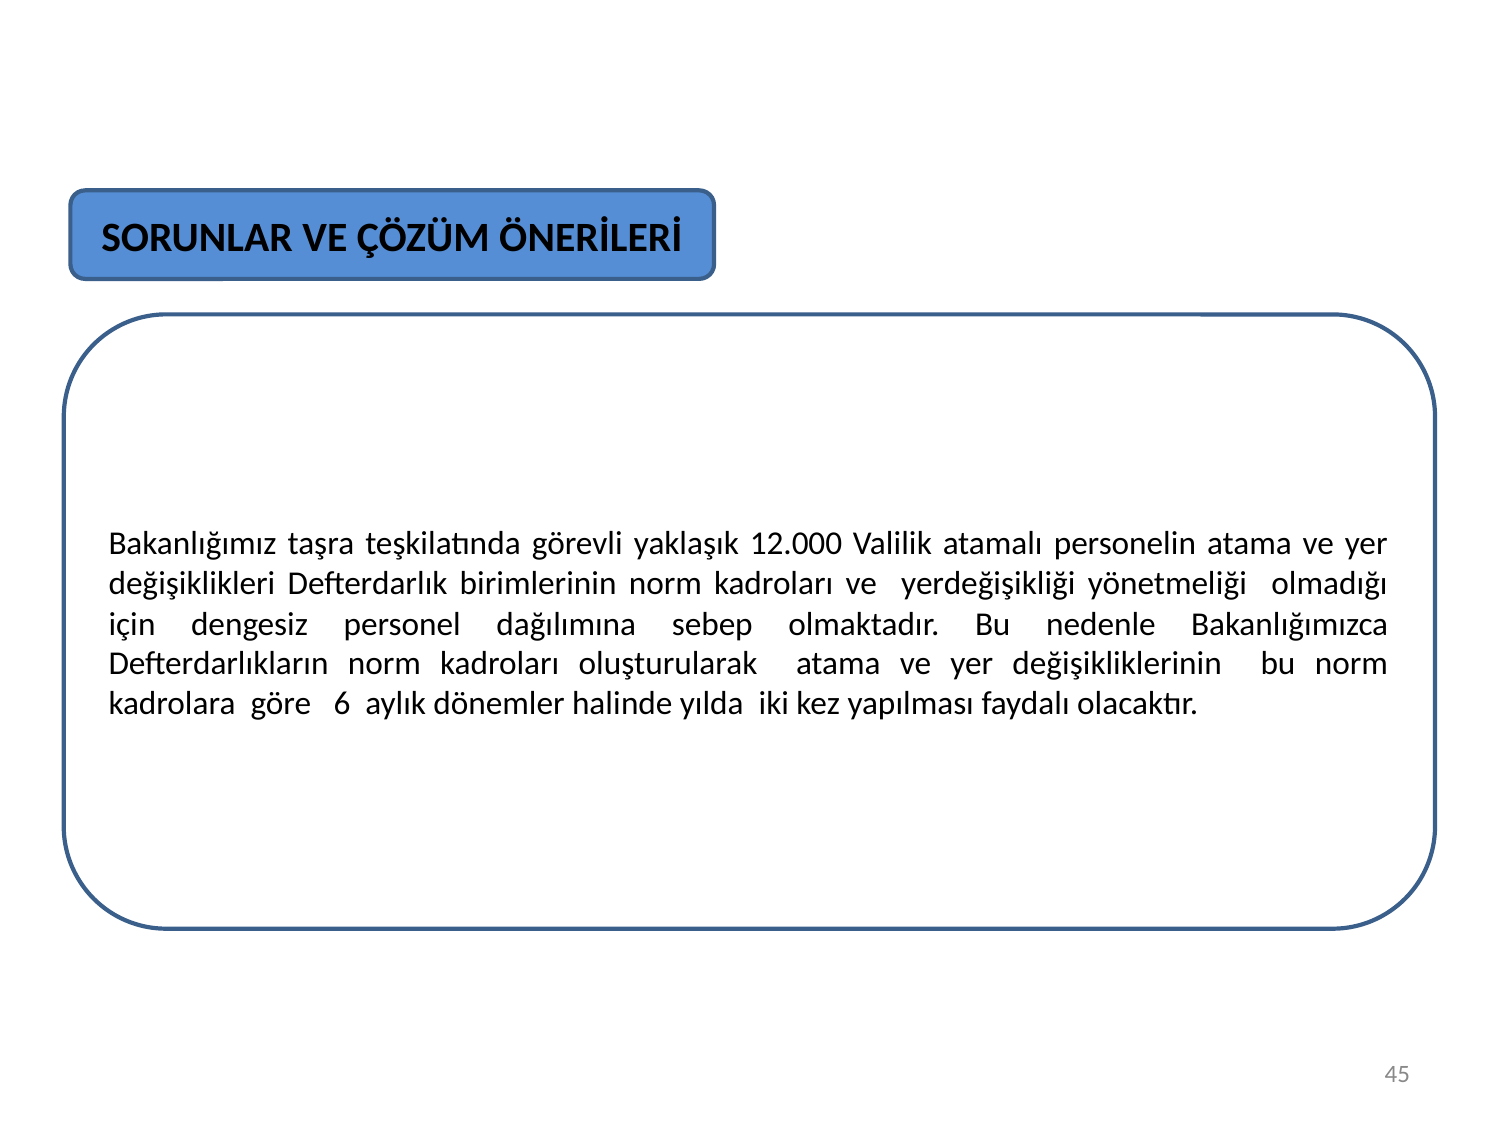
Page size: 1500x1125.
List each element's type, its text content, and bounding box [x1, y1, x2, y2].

text_box Bakanlığımız taşra teşkilatında görevli yaklaşık 12.000 Valilik atamalı personelin atama ve yer değişiklikleri Defterdarlık birimlerinin norm kadroları ve yerdeğişikliği yönetmeliği olmadığı için dengesiz personel dağılımına sebep olmaktadır. Bu nedenle Bakanlığımızca Defterdarlıkların norm kadroları oluşturularak atama ve yer değişikliklerinin bu norm kadrolara göre 6 aylık dönemler halinde yılda iki kez yapılması faydalı olacaktır. [61, 312, 1438, 931]
slide_number 45 [1074, 1042, 1425, 1103]
text_box SORUNLAR VE ÇÖZÜM ÖNERİLERİ [68, 188, 717, 282]
